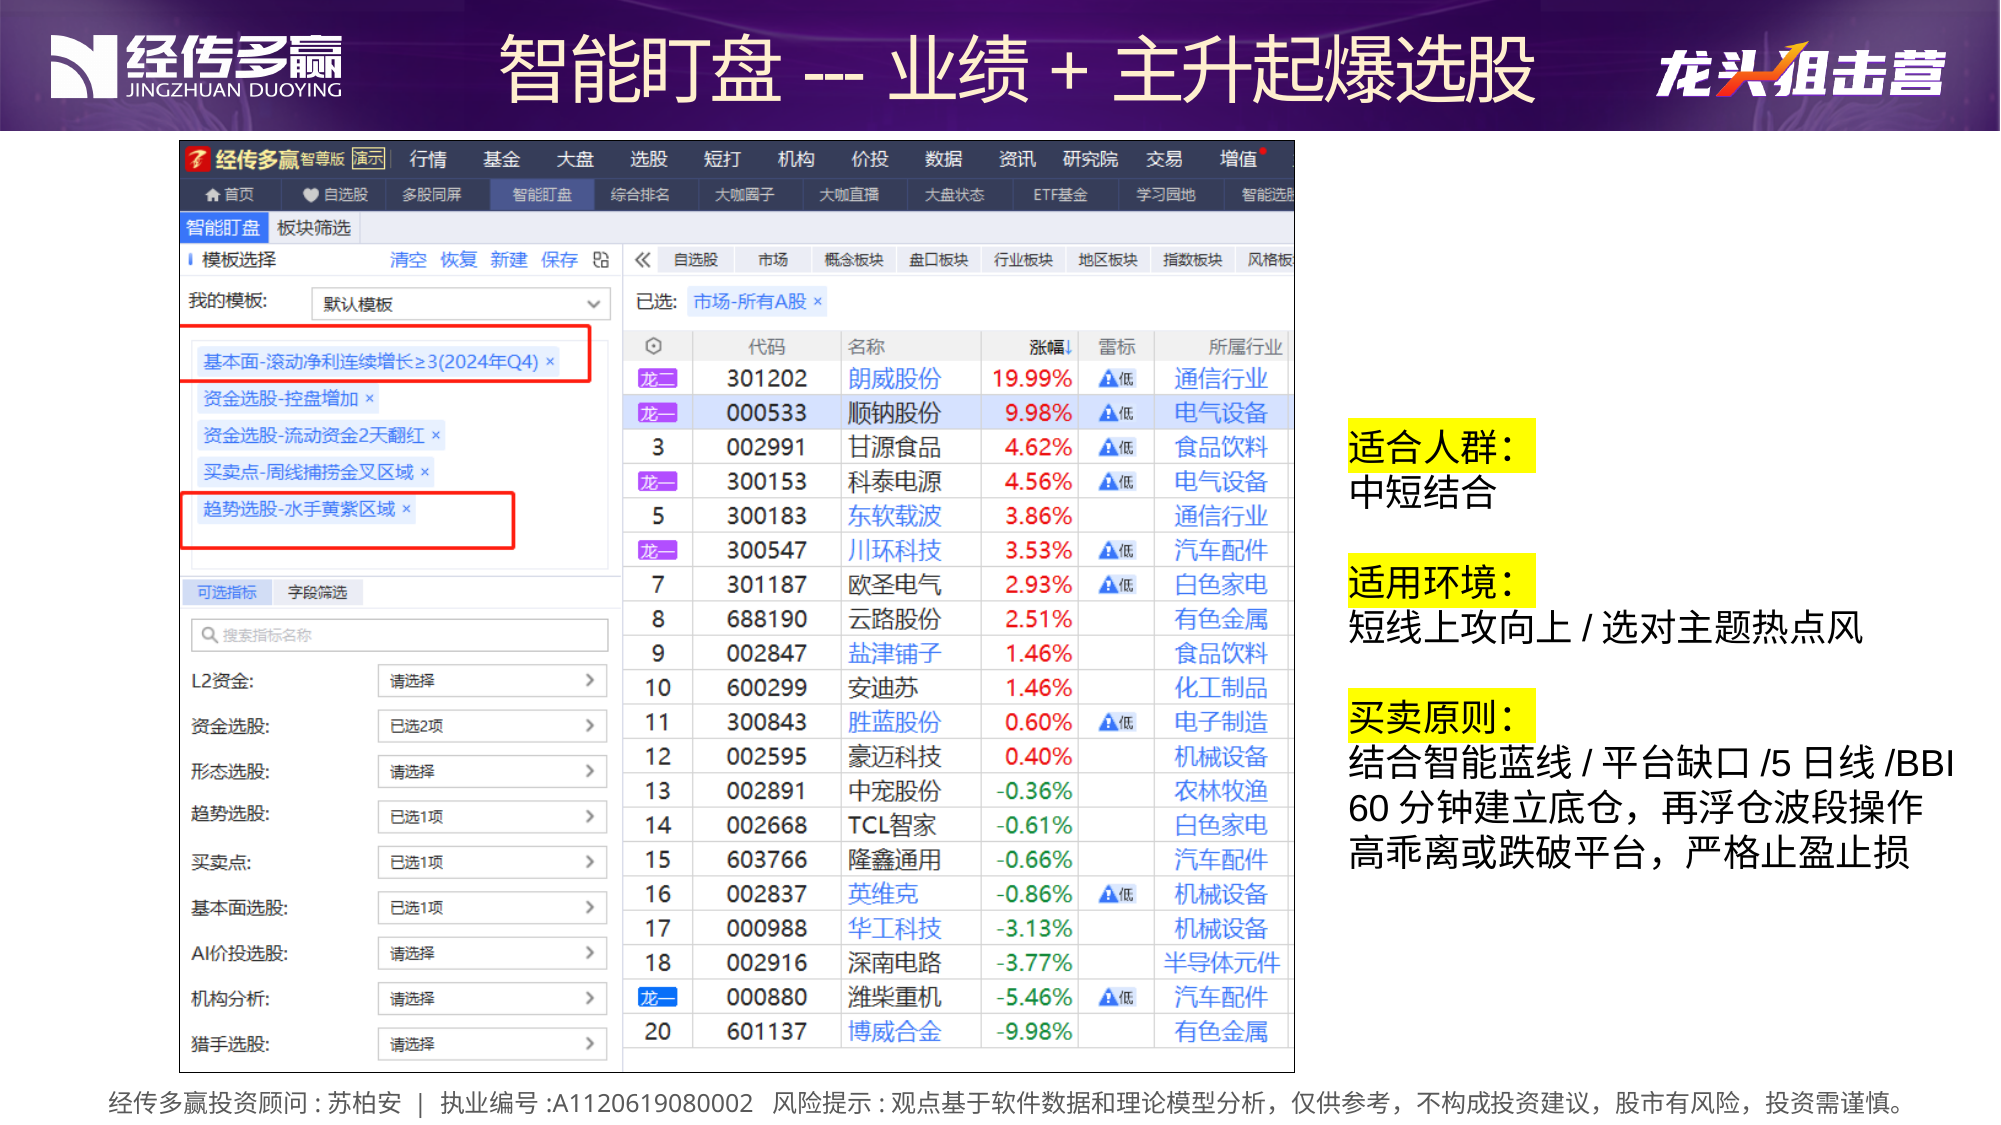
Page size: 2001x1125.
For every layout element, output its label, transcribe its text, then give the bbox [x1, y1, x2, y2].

text_box 智能盯盘---业绩+主升起爆选股 [18, 15, 2000, 120]
picture [179, 140, 1295, 1074]
text_box 适合人群： 中短结合 适用环境： 短线上攻向上/选对主题热点风 买卖原则： 结合智能蓝线/平台缺口/5日线/BBI 60分钟建立底仓，再浮仓波段操作 高乖离或跌破平台，严格止盈止损 [1333, 416, 2000, 882]
picture [0, 0, 2000, 131]
